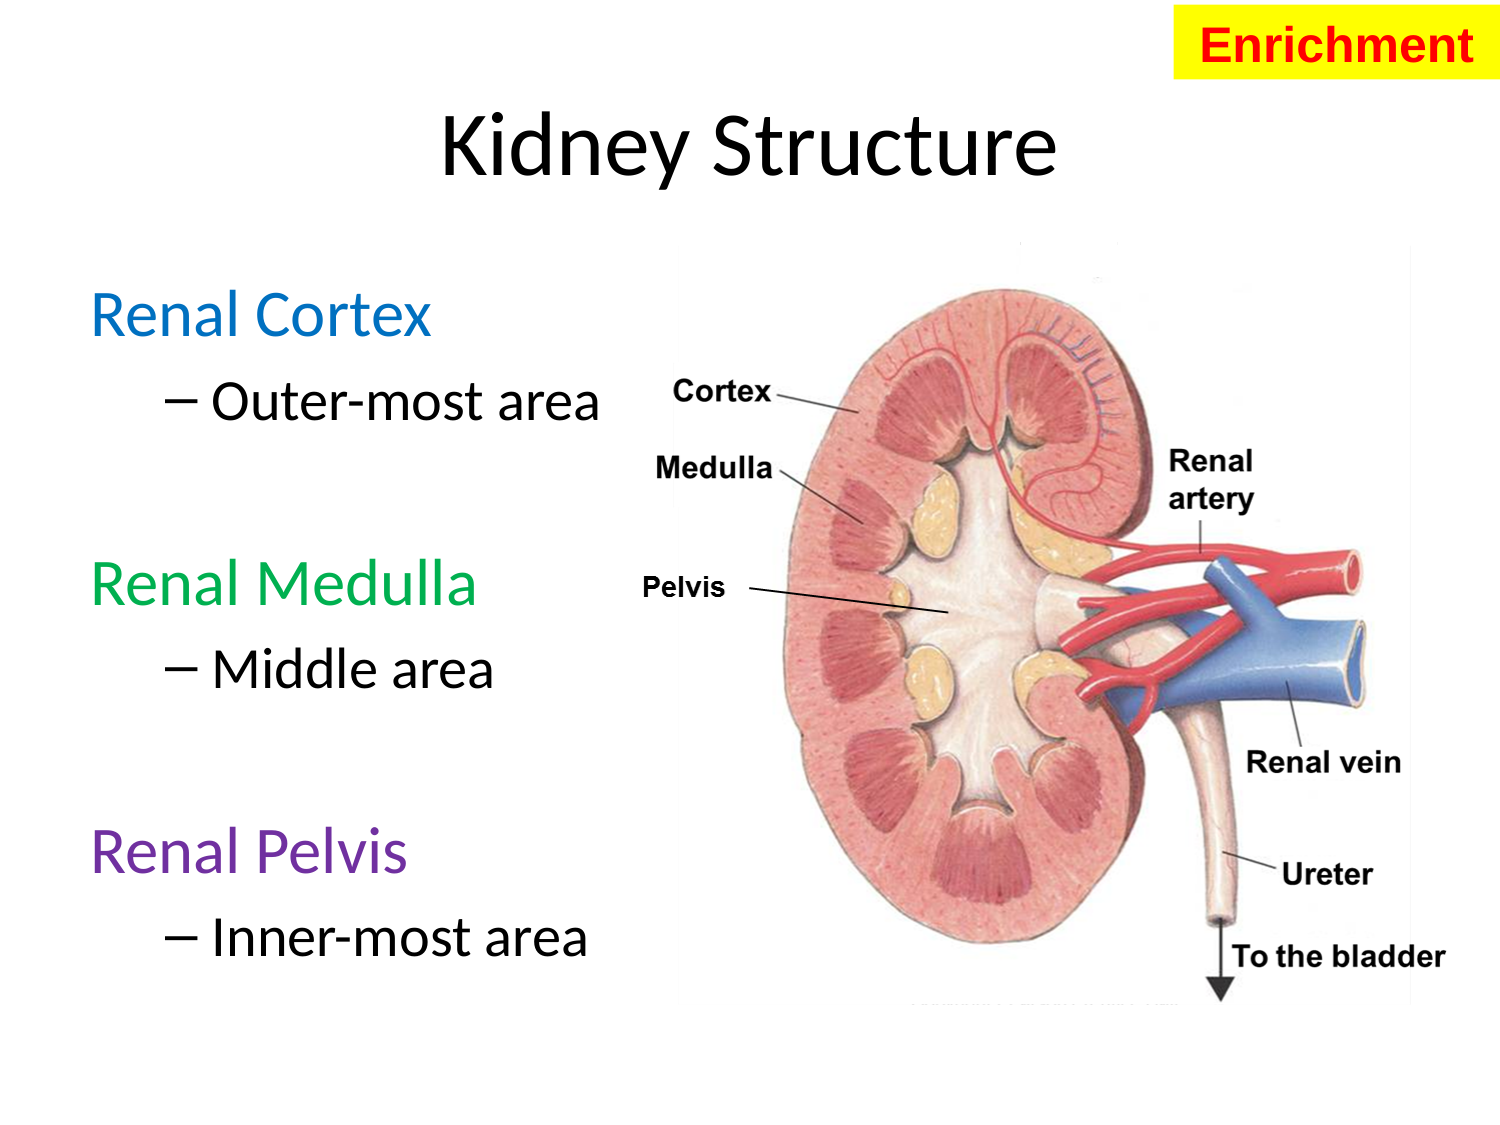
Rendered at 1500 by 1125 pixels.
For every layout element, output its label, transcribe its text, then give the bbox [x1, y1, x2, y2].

title Kidney Structure [75, 45, 1425, 233]
text_box Enrichment [1173, 4, 1500, 80]
picture [624, 241, 1465, 1006]
list Renal Cortex Outer-most area Renal Medulla Middle area Renal Pelvis Inner-most area [75, 262, 619, 1005]
